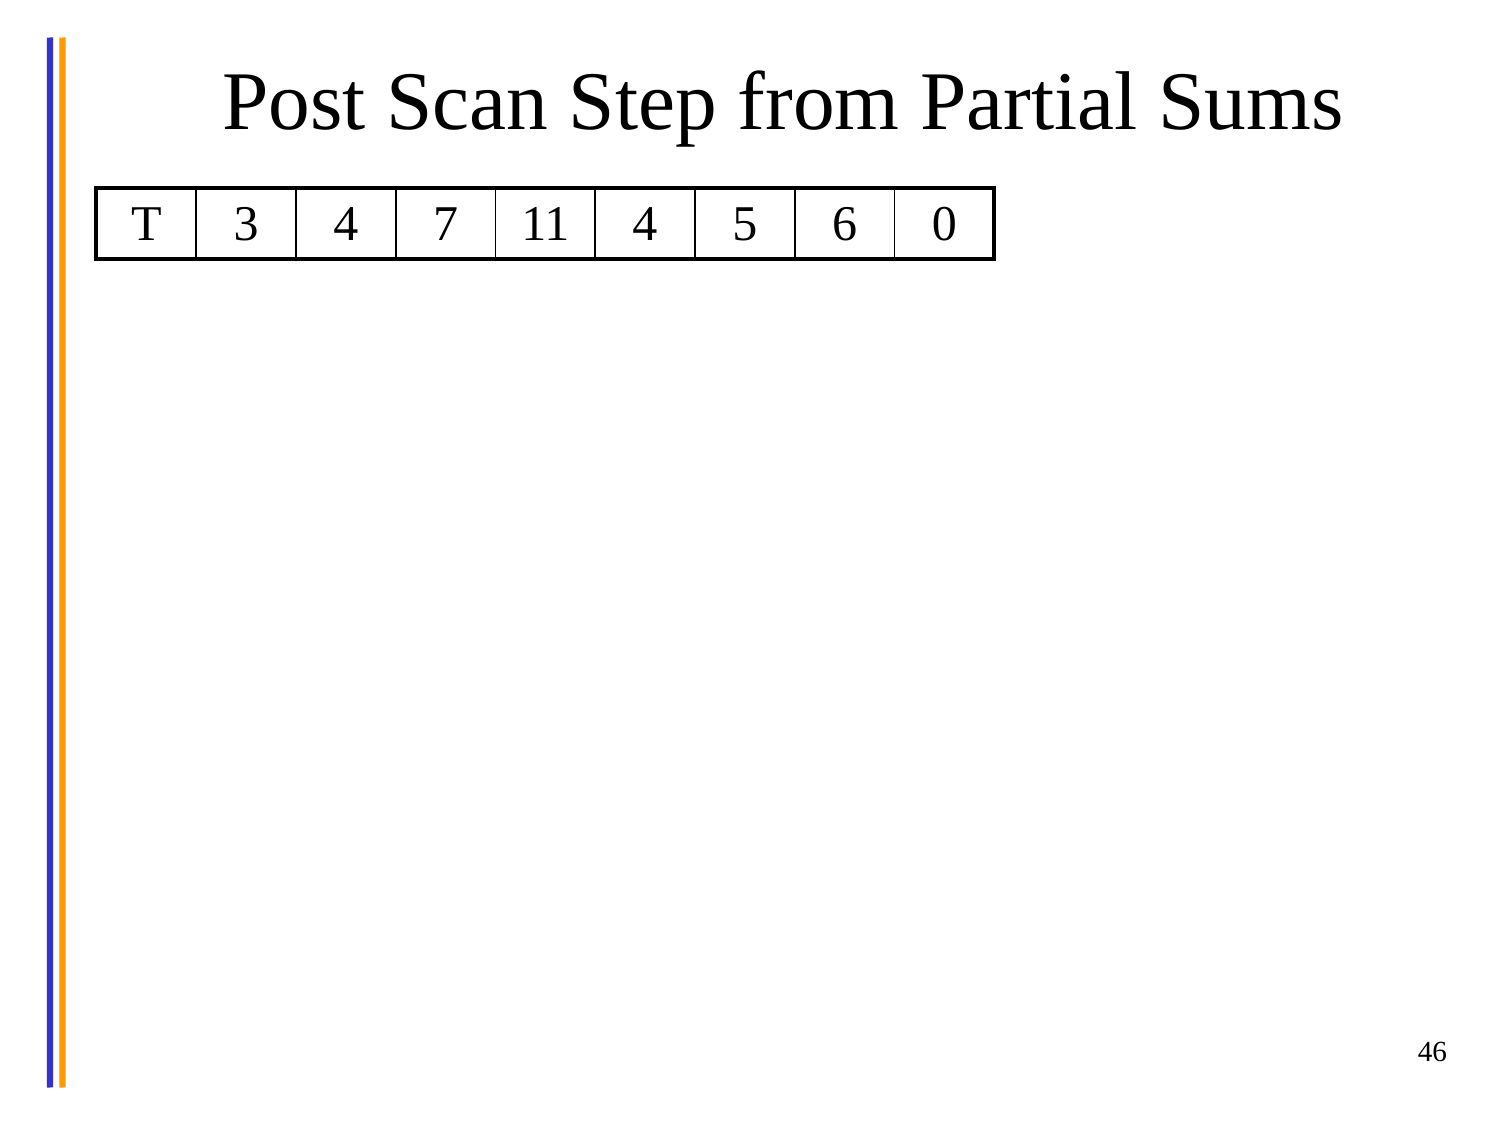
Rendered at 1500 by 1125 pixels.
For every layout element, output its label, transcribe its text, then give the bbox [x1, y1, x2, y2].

table_header 5 [696, 190, 794, 257]
title Post Scan Step from Partial Sums [112, 2, 1475, 191]
table_header 7 [397, 190, 495, 257]
table_header 4 [596, 190, 694, 257]
table_header 0 [895, 190, 992, 257]
table_header 11 [496, 190, 594, 257]
table_header T [98, 190, 195, 257]
table_header 3 [197, 190, 295, 257]
slide_number 46 [1149, 1024, 1463, 1101]
table_header 4 [297, 190, 395, 257]
table_header 6 [796, 190, 894, 257]
